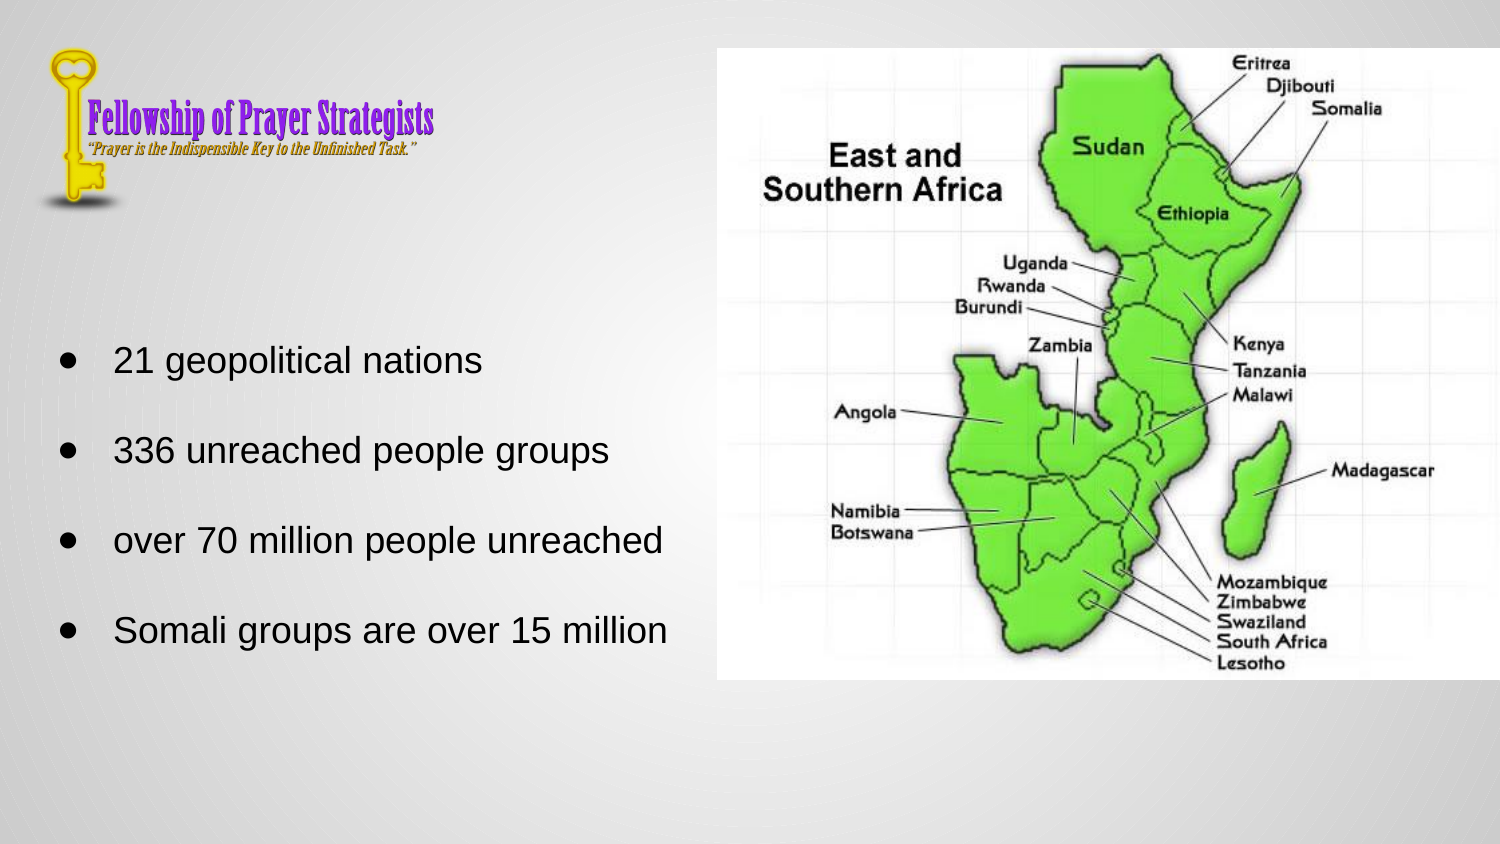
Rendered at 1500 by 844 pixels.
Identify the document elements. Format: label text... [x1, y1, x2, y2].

list 21 geopolitical nations 336 unreached people groups over 70 million people unreached Somali groups are over 15 million [23, 321, 798, 844]
picture [671, 48, 1500, 680]
picture [0, 0, 472, 266]
